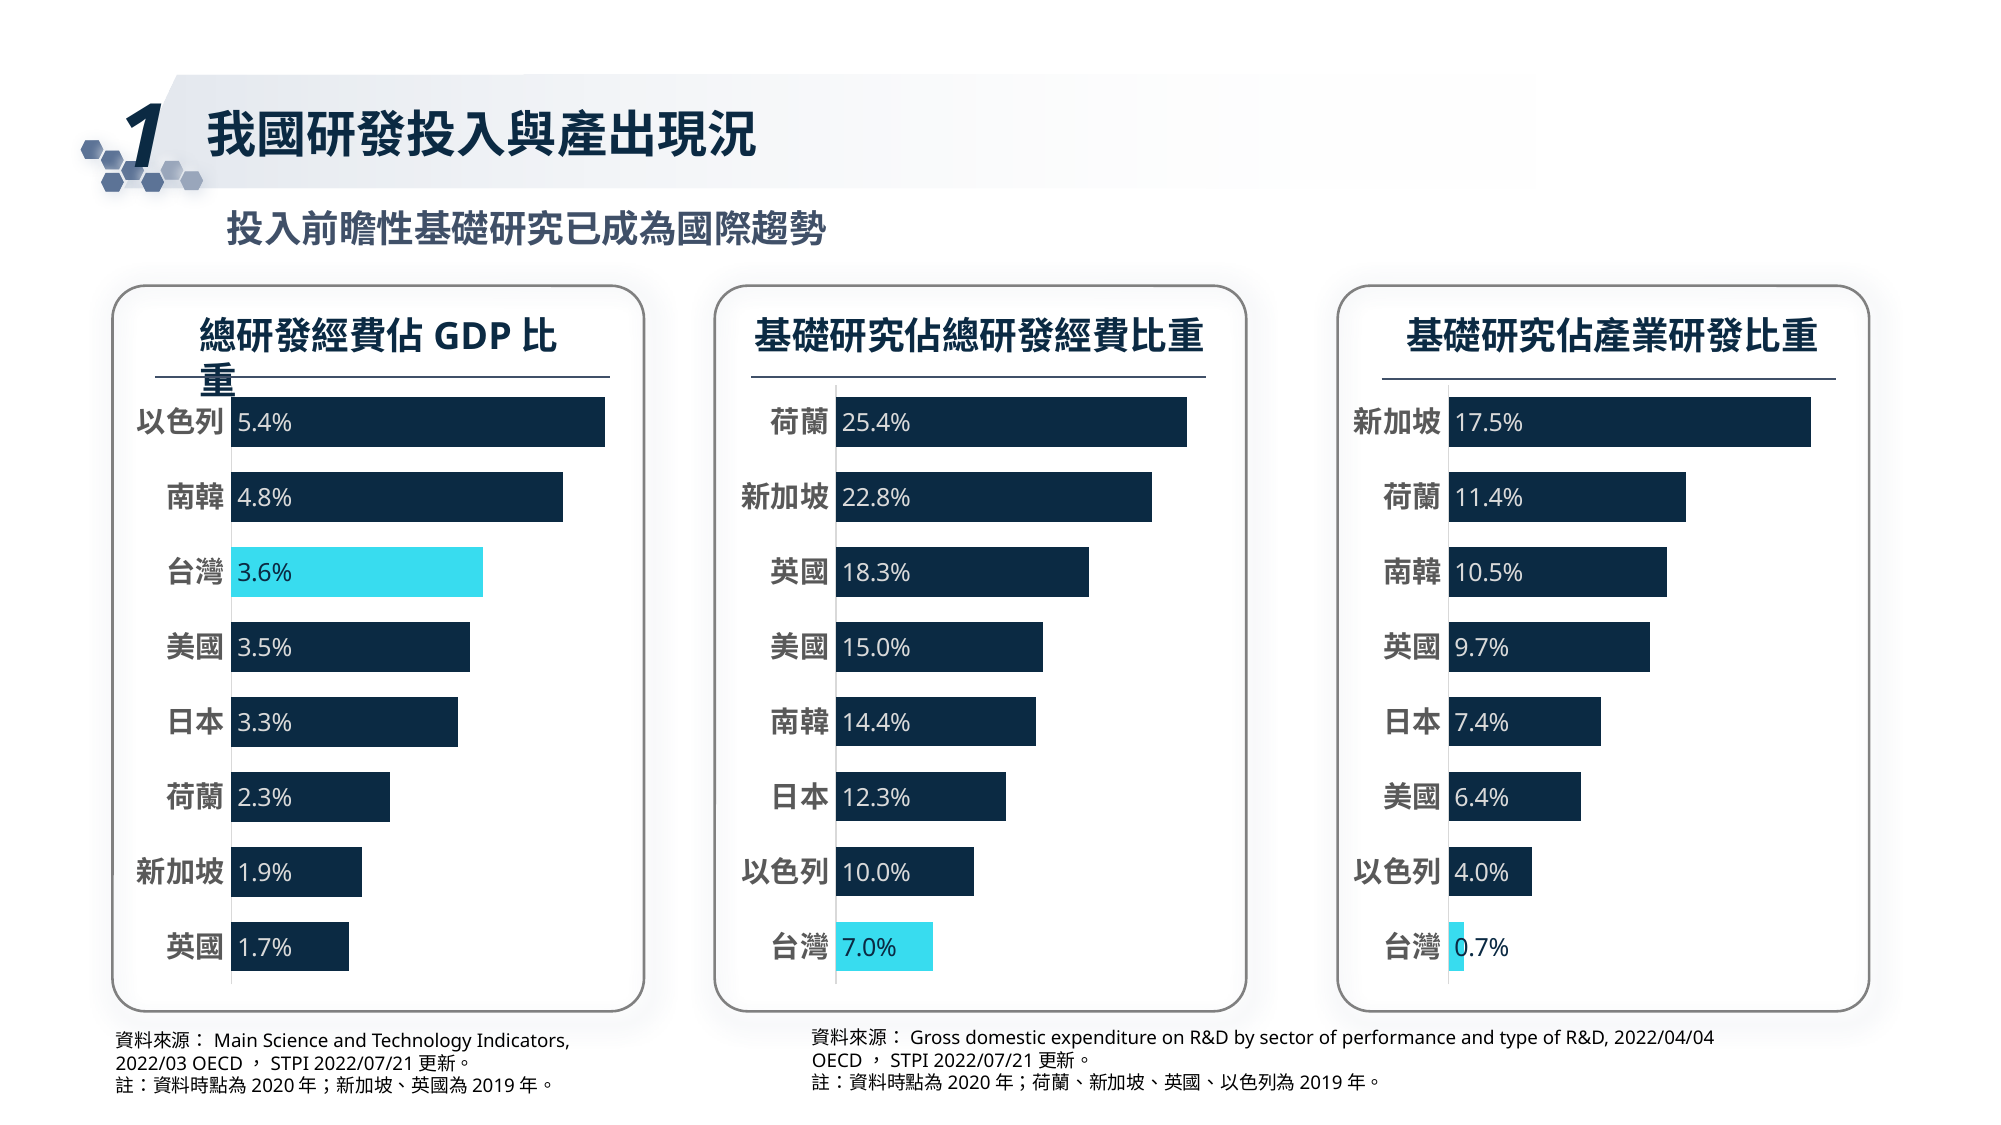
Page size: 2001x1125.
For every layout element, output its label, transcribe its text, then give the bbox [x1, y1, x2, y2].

text_box [1337, 285, 1870, 995]
text_box 資料來源：Gross domestic expenditure on R&D by sector of performance and type of R&D, 2022/04/04 OECD，STPI 2022/07/21更新。 註：資料時點為2020年；荷蘭、新加坡、英國、以色列為2019年。 [797, 1018, 1797, 1101]
chart [125, 372, 658, 997]
text_box [714, 285, 1247, 1012]
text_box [72, 68, 1566, 196]
text_box 資料來源：Main Science and Technology Indicators, 2022/03 OECD，STPI 2022/07/21更新。 註：資料時點為2020年；新加坡、英國為2019年。 [100, 1021, 652, 1104]
chart [730, 372, 1262, 997]
text_box 投入前瞻性基礎研究已成為國際趨勢 [211, 197, 842, 257]
text_box [112, 285, 644, 1012]
text_box [1343, 997, 1864, 1012]
chart [1342, 372, 1875, 997]
text_box 總研發經費佔GDP比重 [184, 304, 603, 372]
